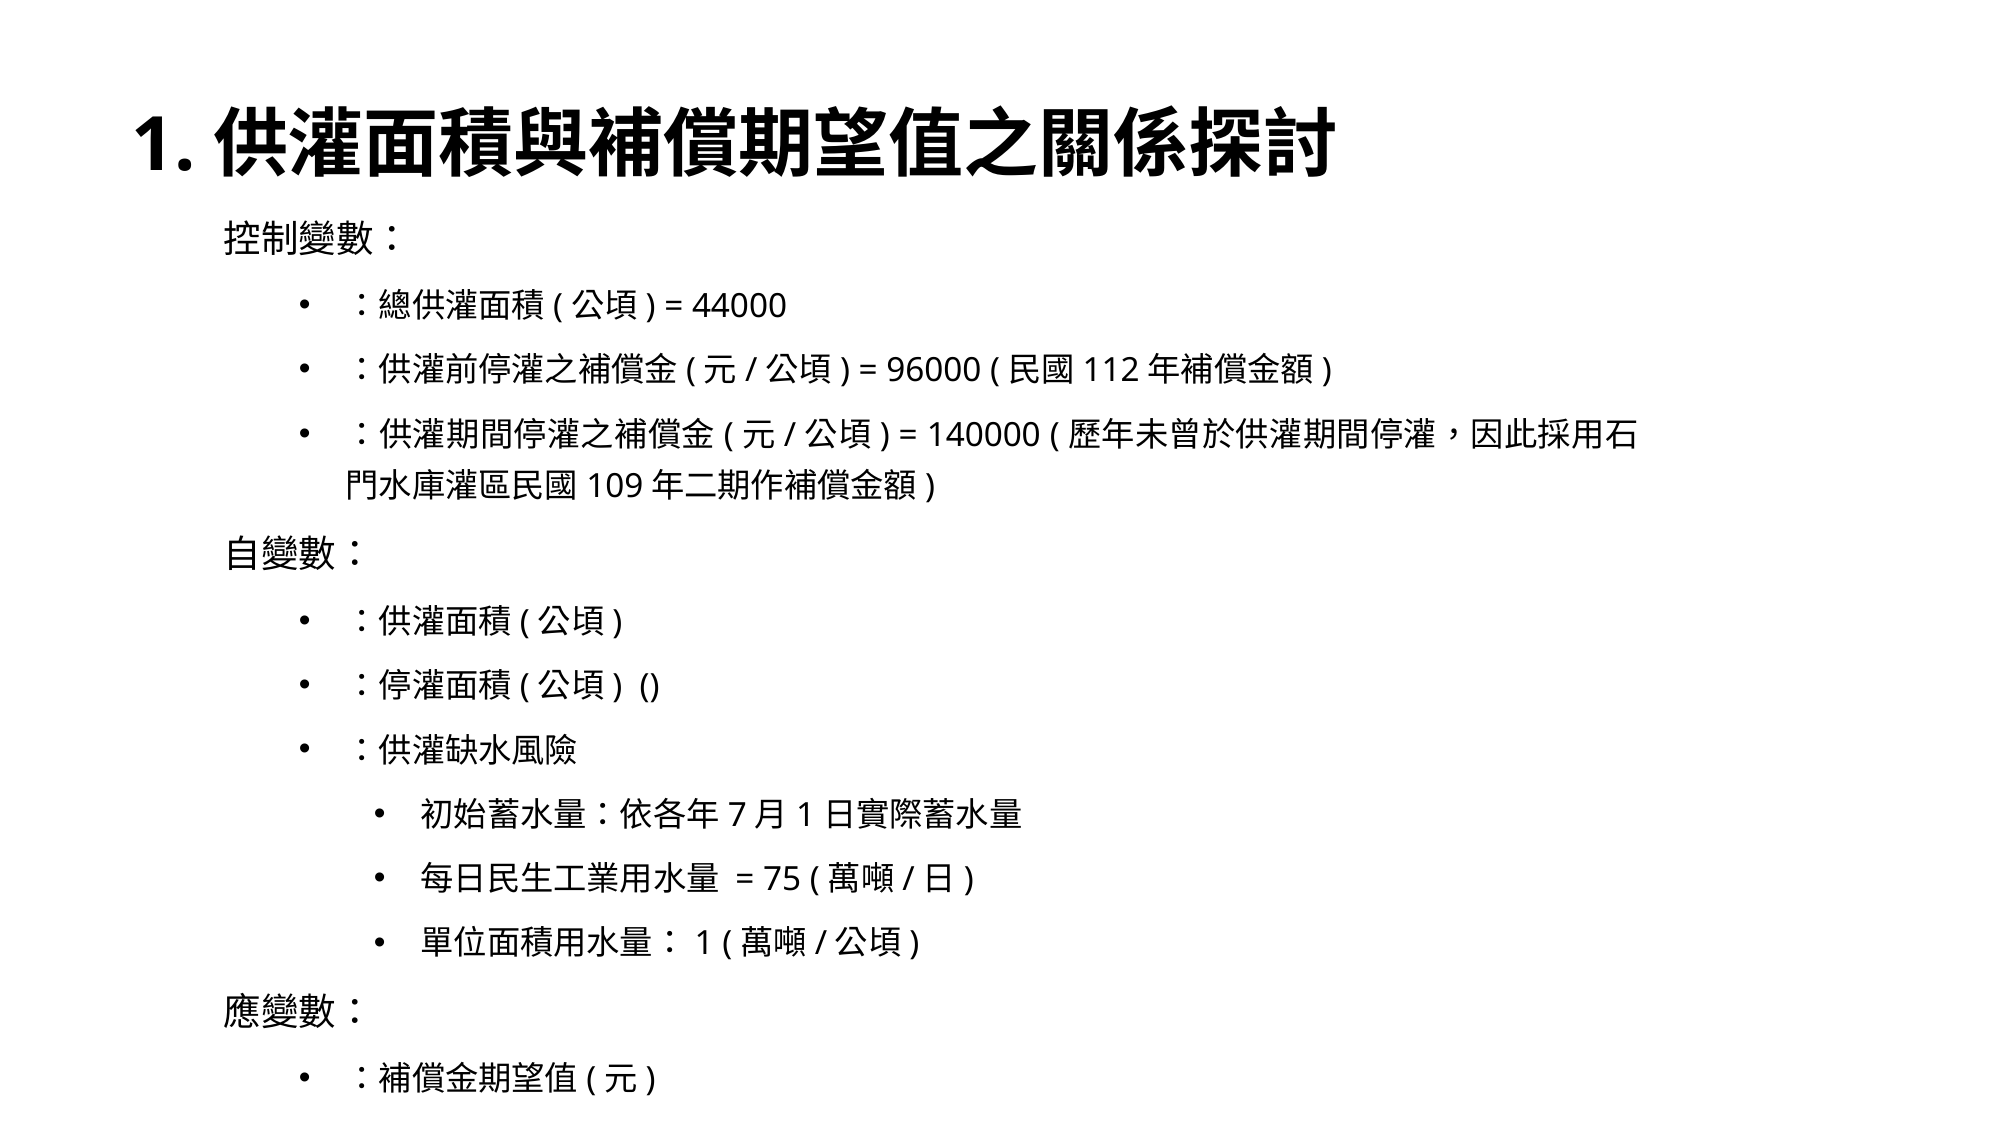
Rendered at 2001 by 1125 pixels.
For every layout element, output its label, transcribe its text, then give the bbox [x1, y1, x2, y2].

text_box 1.供灌面積與補償期望值之關係探討 [116, 87, 1494, 193]
